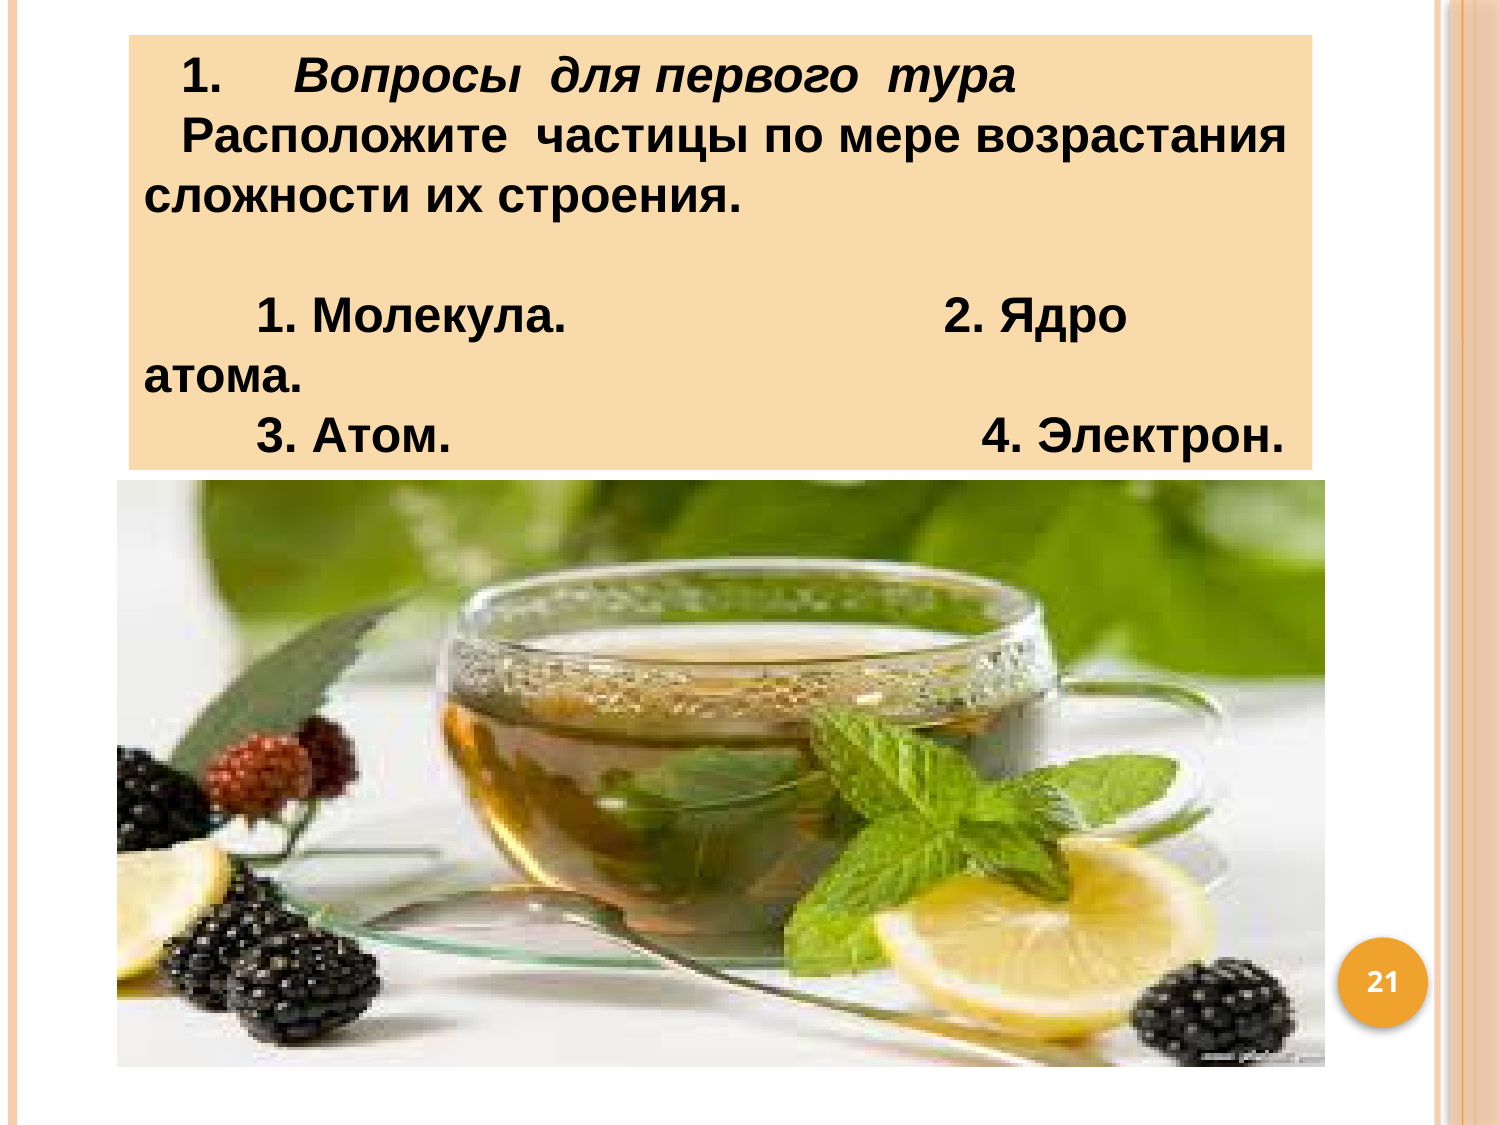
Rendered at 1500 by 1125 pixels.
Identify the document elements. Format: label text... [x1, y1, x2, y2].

picture [116, 480, 1325, 1067]
text_box 1. Вопросы для первого тура Расположите частицы по мере возрастания сложности их строения. 1. Молекула. 2. Ядро атома. 3. Атом. 4. Электрон. [128, 35, 1313, 470]
slide_number 21 [1333, 940, 1434, 1027]
